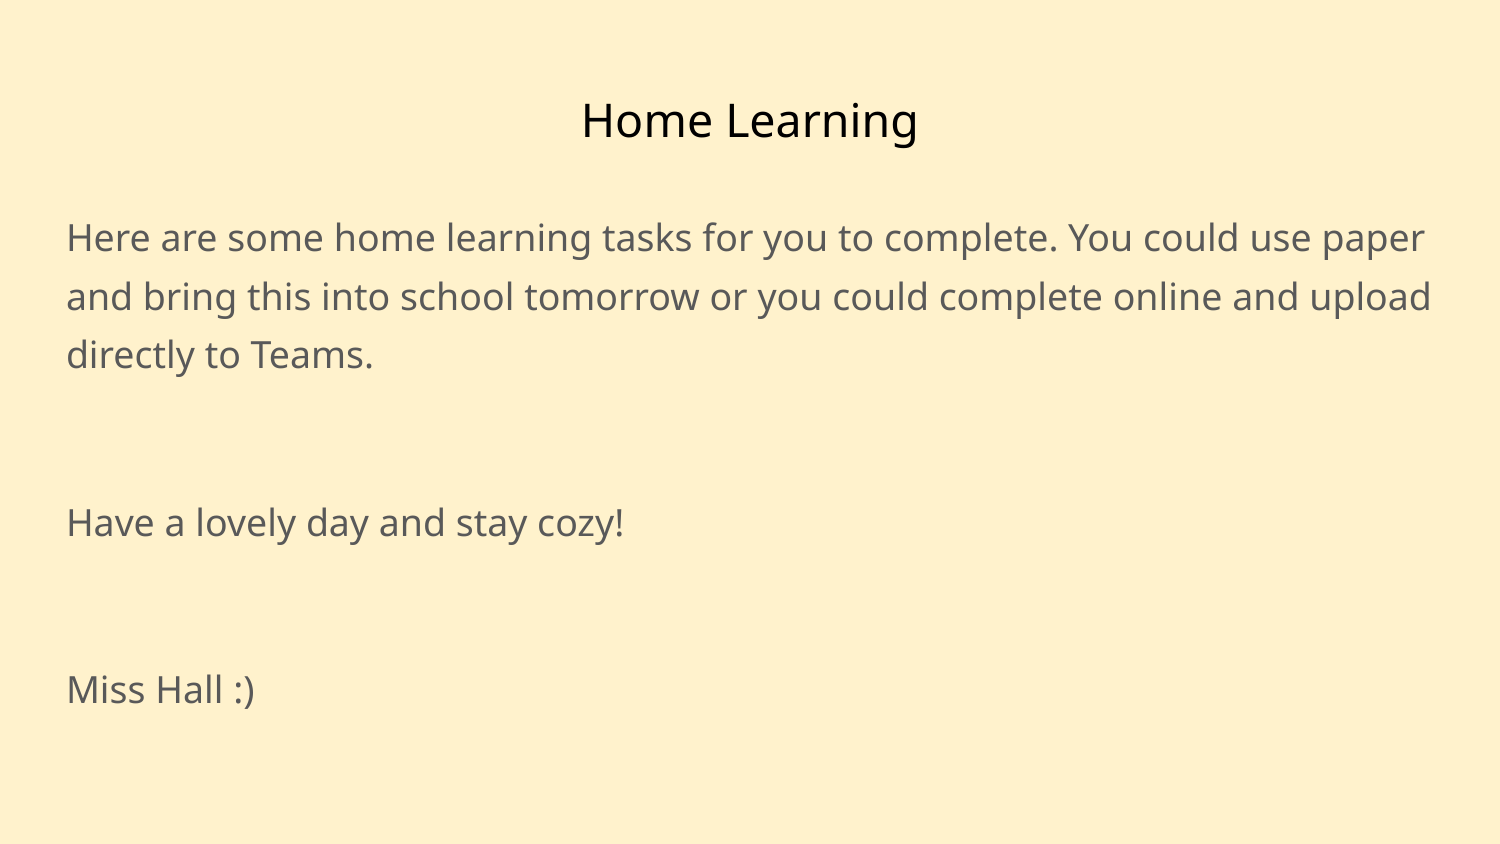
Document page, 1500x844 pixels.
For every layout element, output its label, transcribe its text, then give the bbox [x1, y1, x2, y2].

title Home Learning [51, 72, 1449, 167]
list Here are some home learning tasks for you to complete. You could use paper and bring this into school tomorrow or you could complete online and upload directly to Teams. Have a lovely day and stay cozy! Miss Hall :) [51, 189, 1449, 750]
